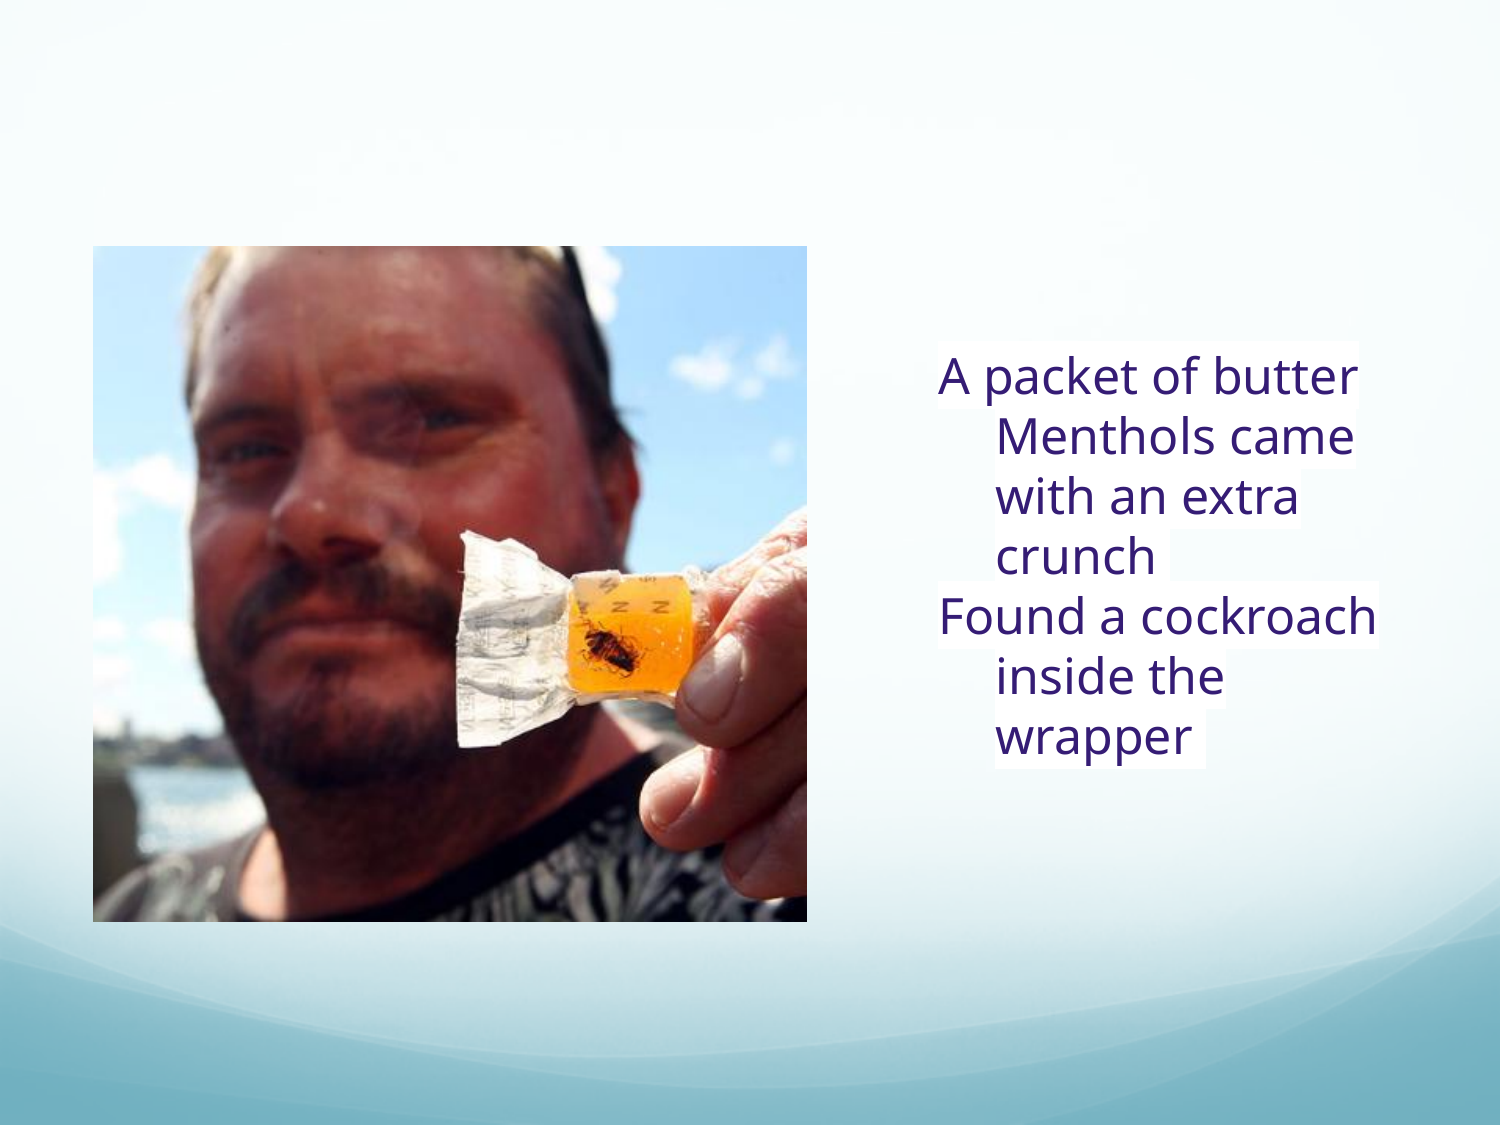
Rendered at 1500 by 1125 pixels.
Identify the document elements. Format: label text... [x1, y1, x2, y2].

list A packet of butter Menthols came with an extra crunch Found a cockroach inside the wrapper [923, 329, 1449, 891]
picture [93, 245, 807, 922]
